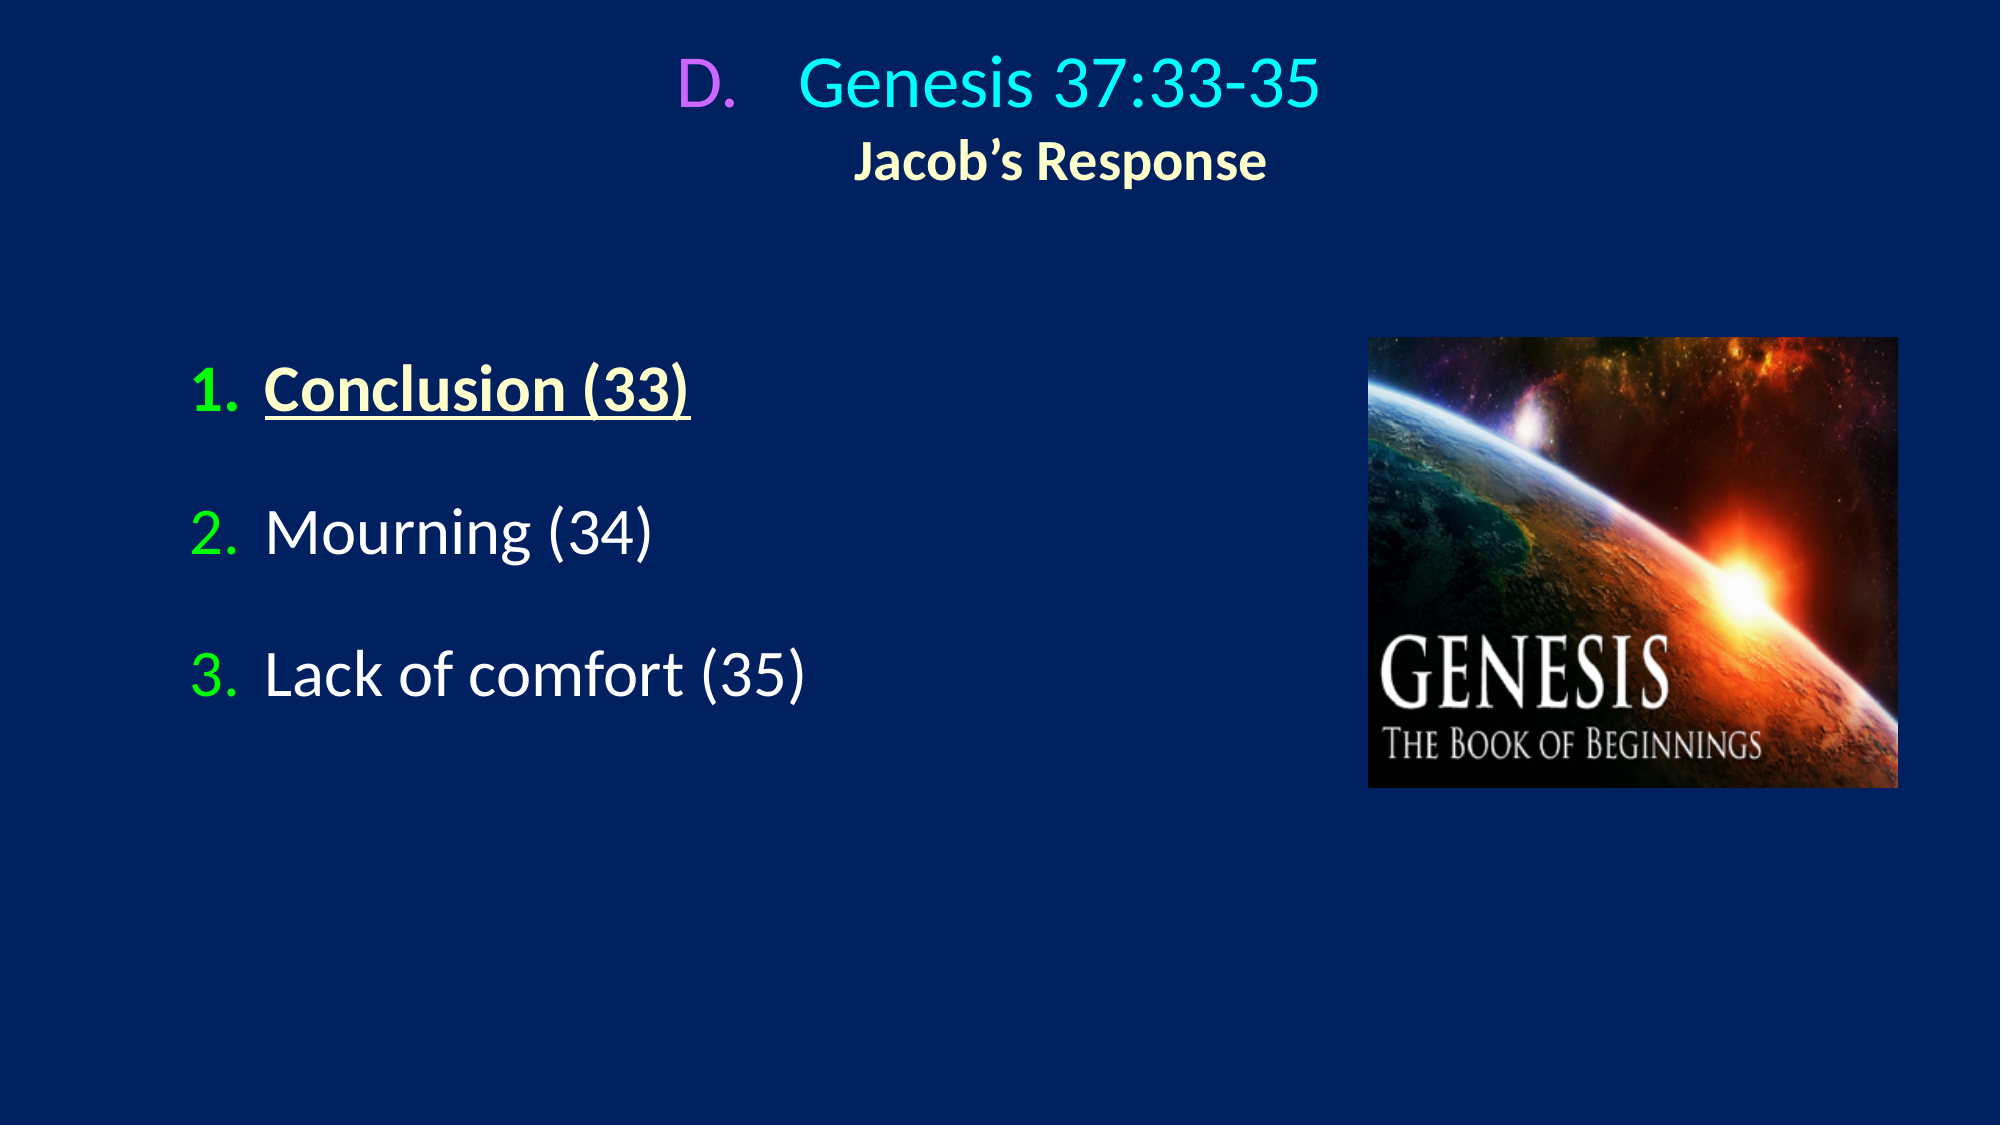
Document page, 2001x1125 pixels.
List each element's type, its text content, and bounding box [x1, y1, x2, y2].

title Genesis 37:33-35 Jacob’s Response [392, 37, 1607, 188]
list Conclusion (33) Mourning (34) Lack of comfort (35) [174, 337, 1351, 788]
picture [1367, 337, 1898, 788]
